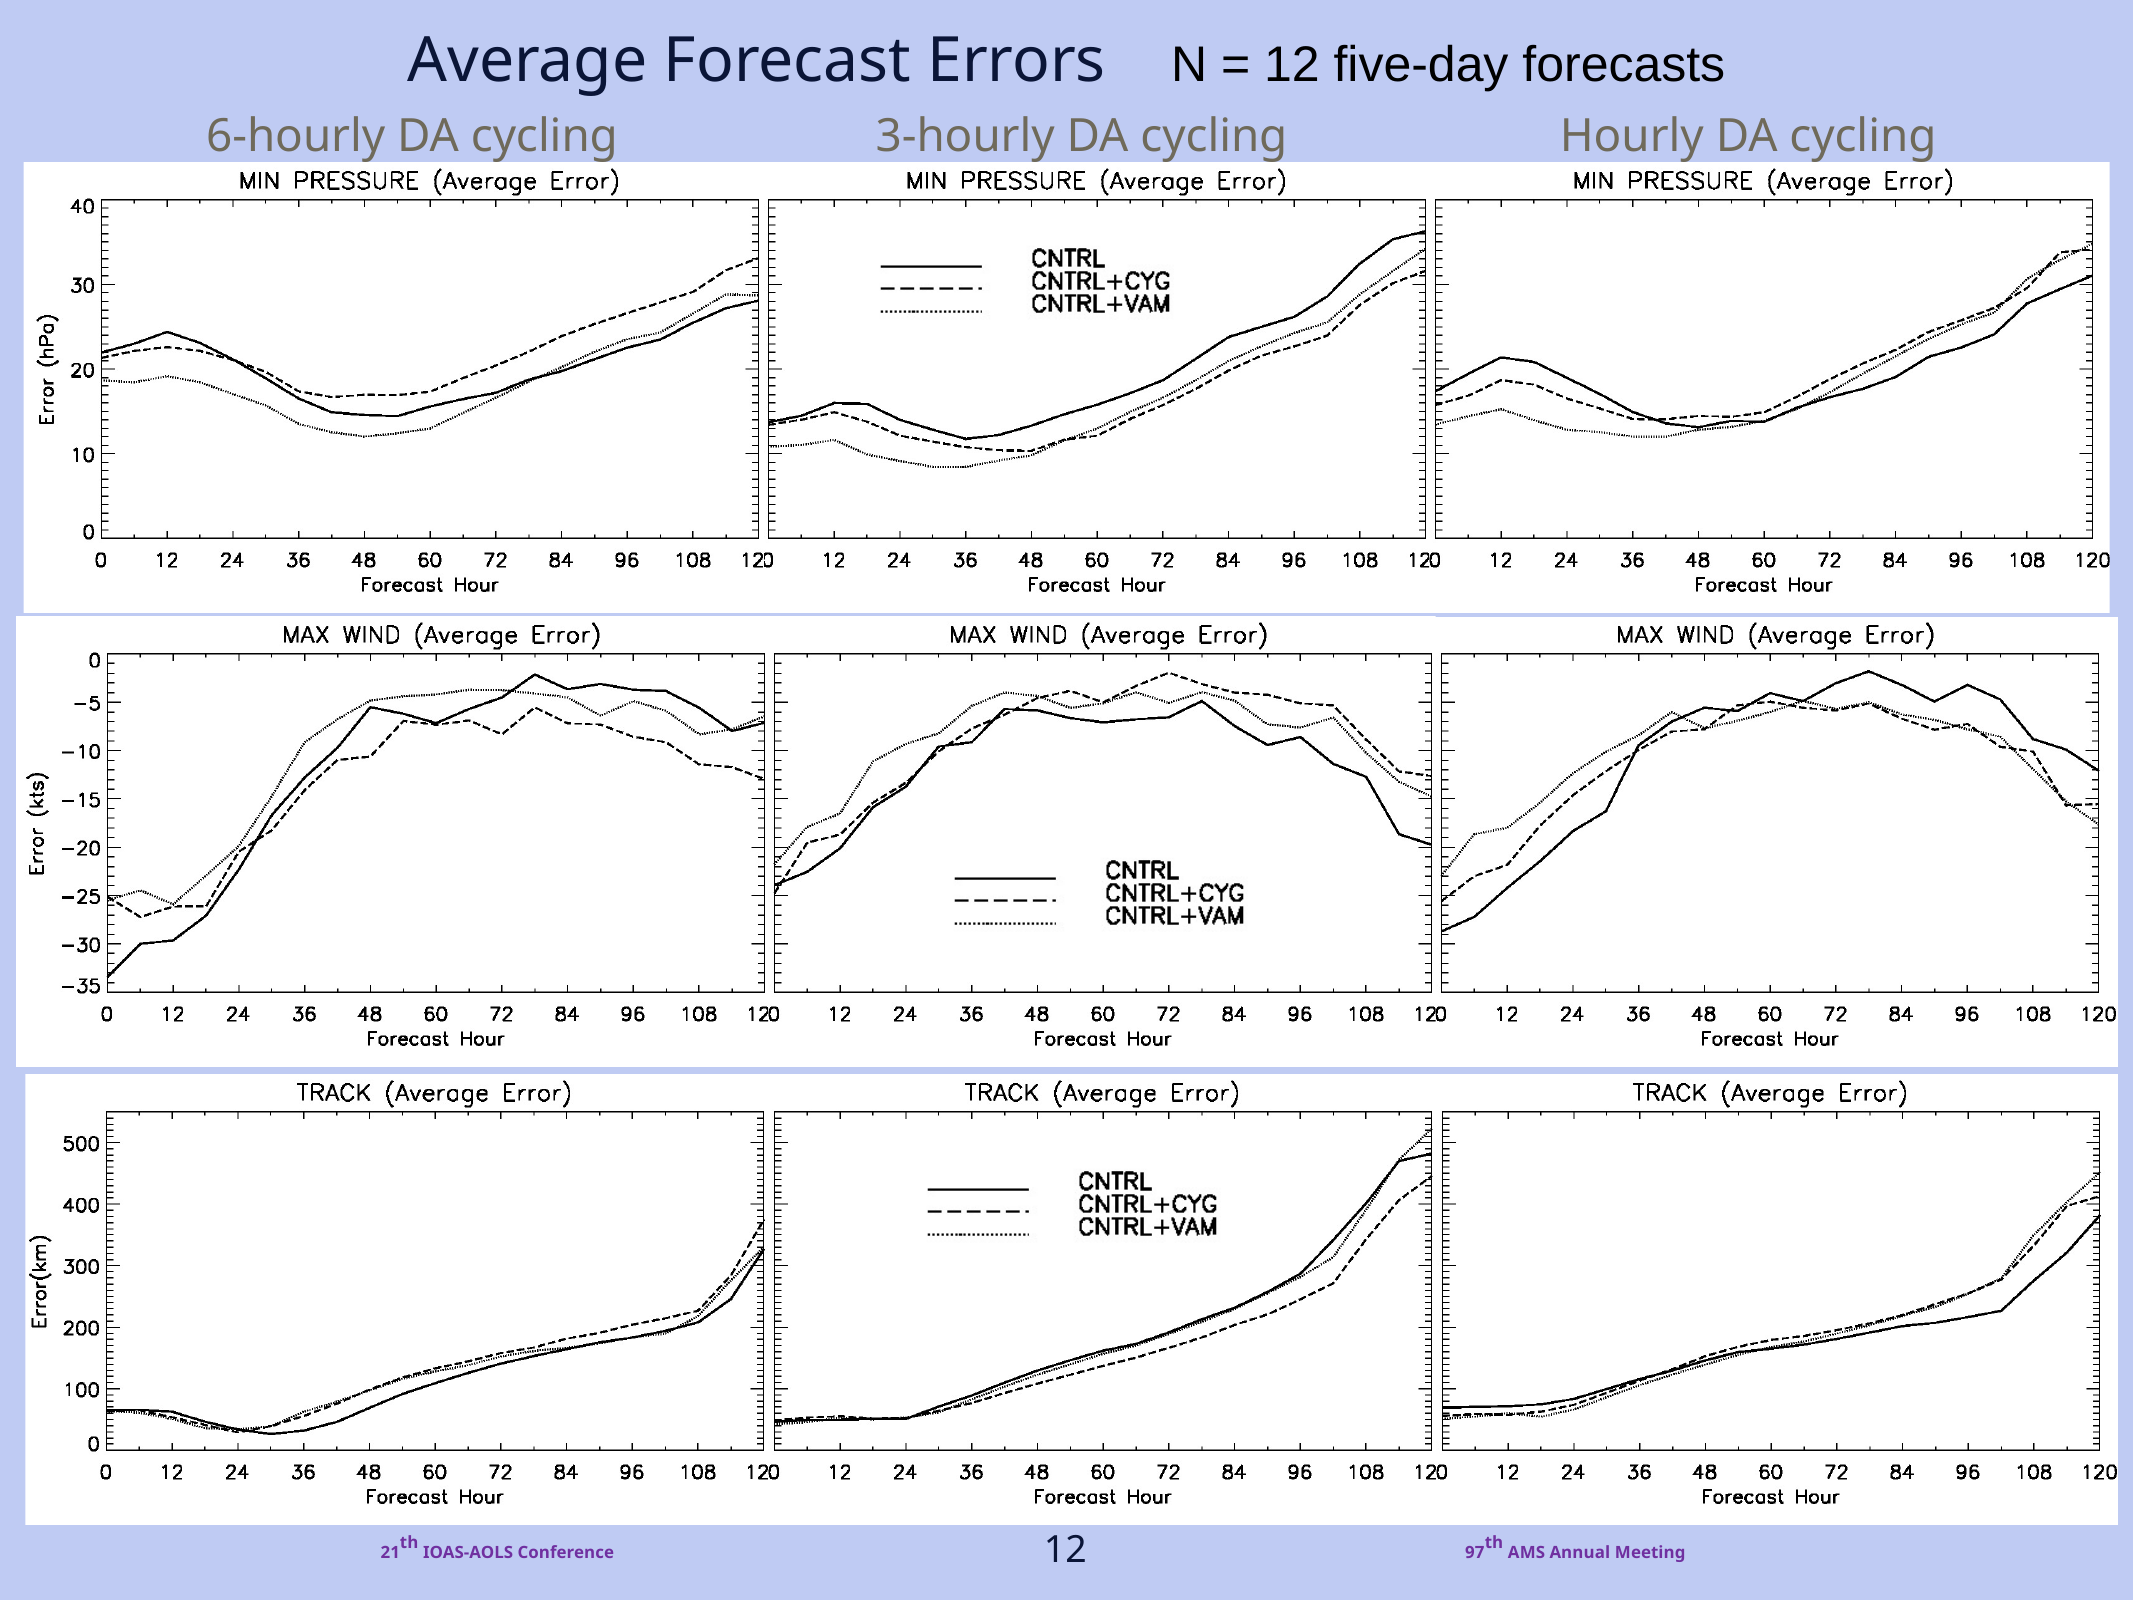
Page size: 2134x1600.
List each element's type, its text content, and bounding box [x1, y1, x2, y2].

picture [25, 1074, 2119, 1525]
text_box 12 [1032, 1525, 1099, 1588]
title Average Forecast Errors N = 12 five-day forecasts [166, 0, 1968, 95]
text_box Hourly DA cycling [1551, 97, 1946, 161]
text_box 6-hourly DA cycling [197, 97, 627, 161]
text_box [23, 161, 2110, 613]
text_box 3-hourly DA cycling [867, 97, 1297, 161]
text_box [15, 615, 2119, 1068]
